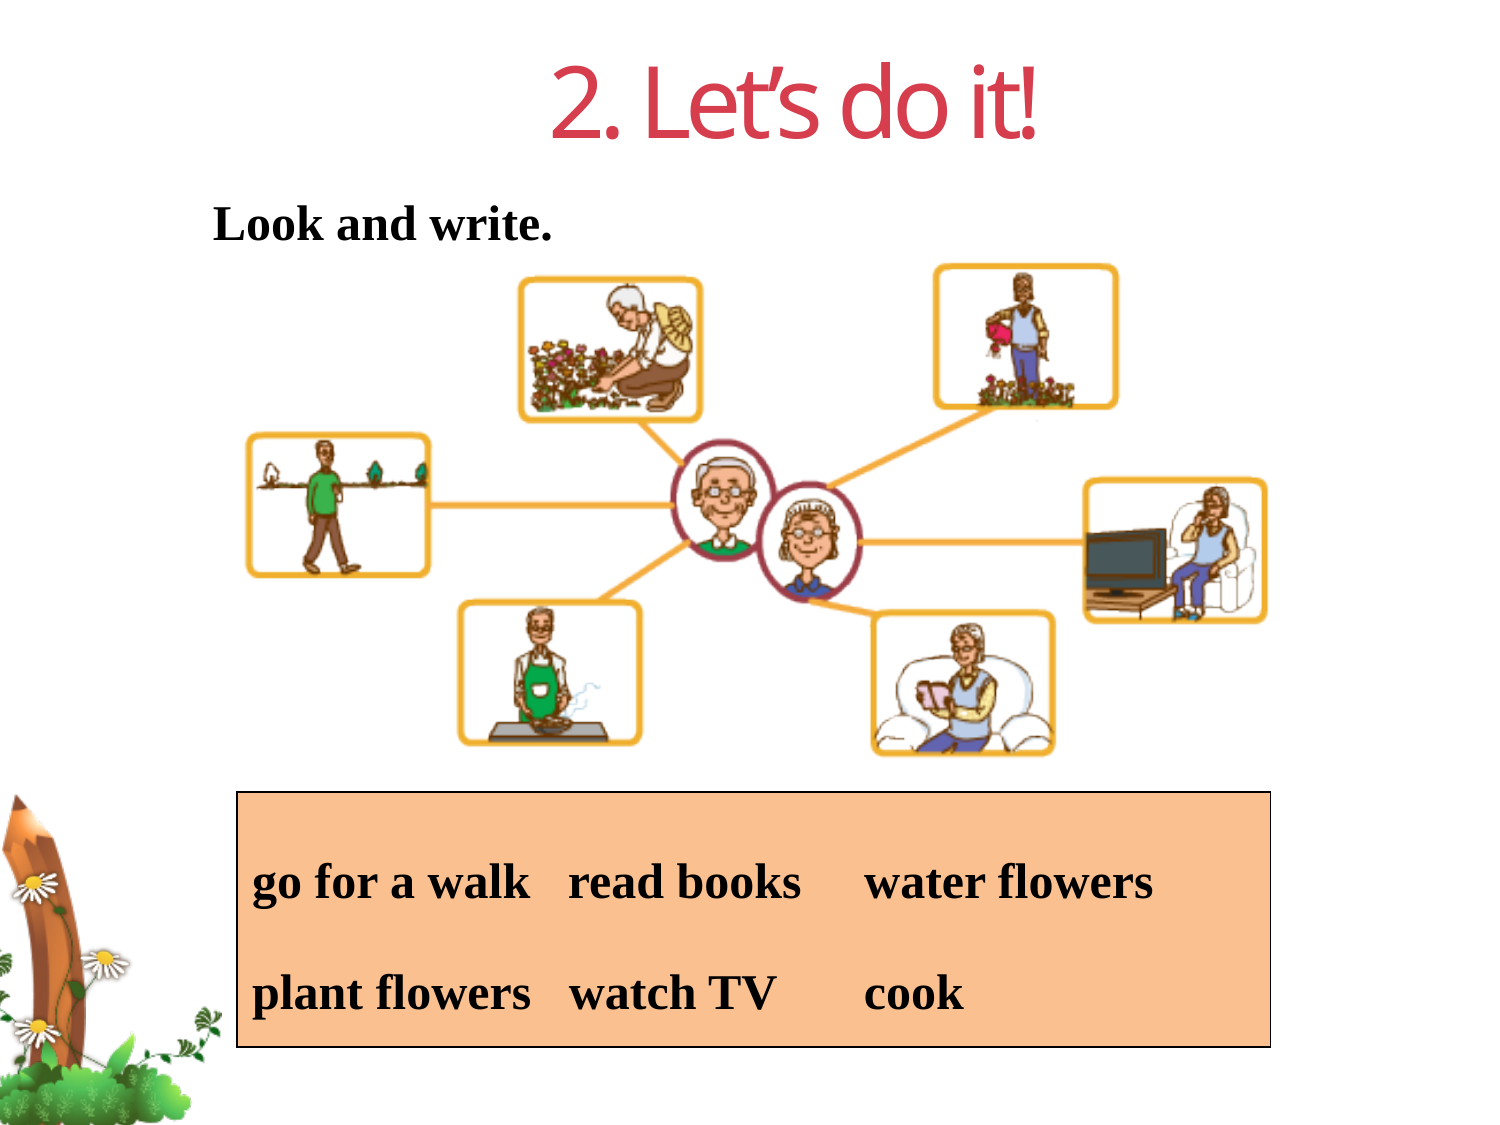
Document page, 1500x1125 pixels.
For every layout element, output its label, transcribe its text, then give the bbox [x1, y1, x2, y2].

table_header go for a walk read books water flowers plant flowers watch TV cook [238, 793, 1270, 1046]
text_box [0, 794, 222, 1125]
picture [229, 261, 1301, 766]
text_box Look and write. [198, 153, 604, 258]
text_box 2. Let’s do it! [533, 30, 1078, 166]
